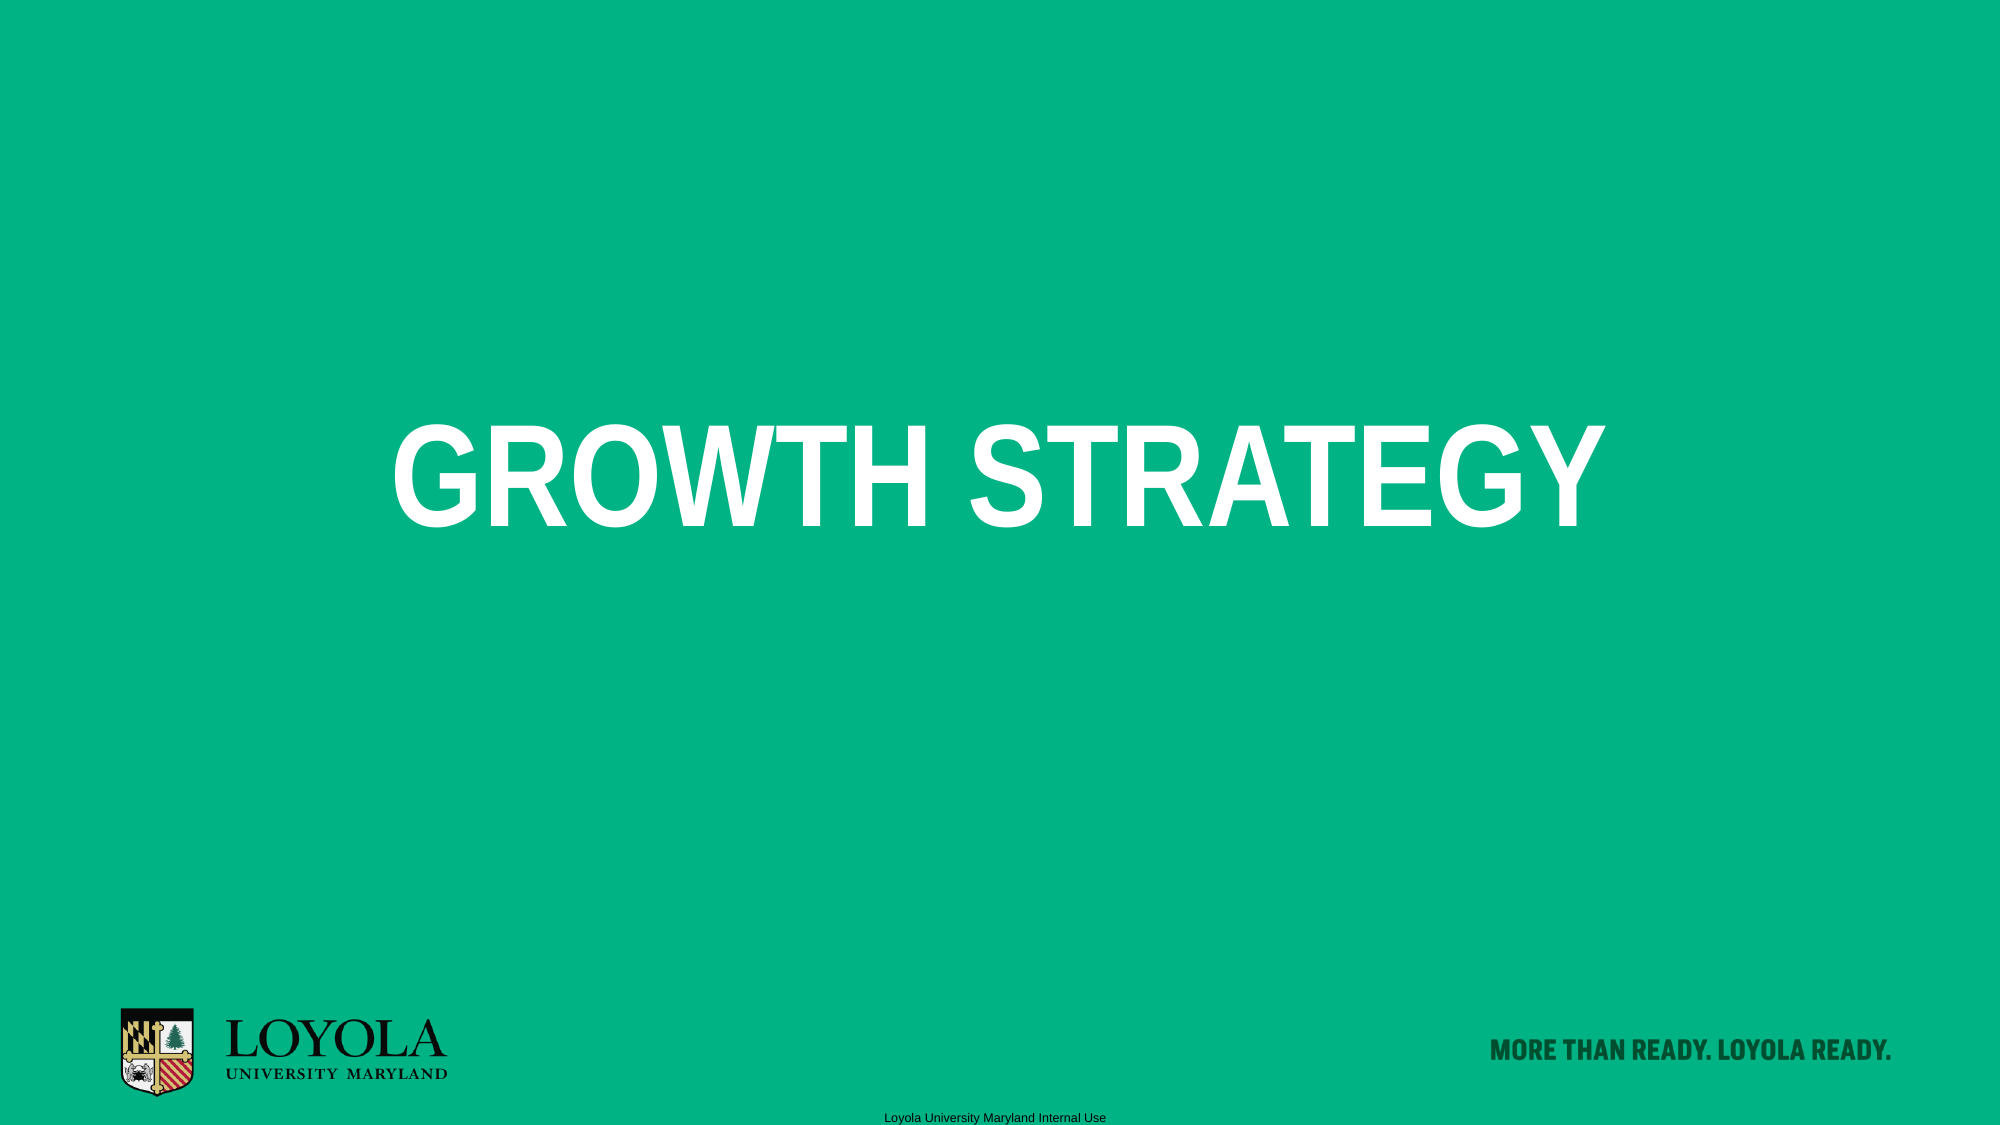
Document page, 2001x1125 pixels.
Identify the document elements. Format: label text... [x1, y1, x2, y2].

title Growth Strategy [99, 320, 1901, 563]
picture [0, 988, 2000, 1125]
